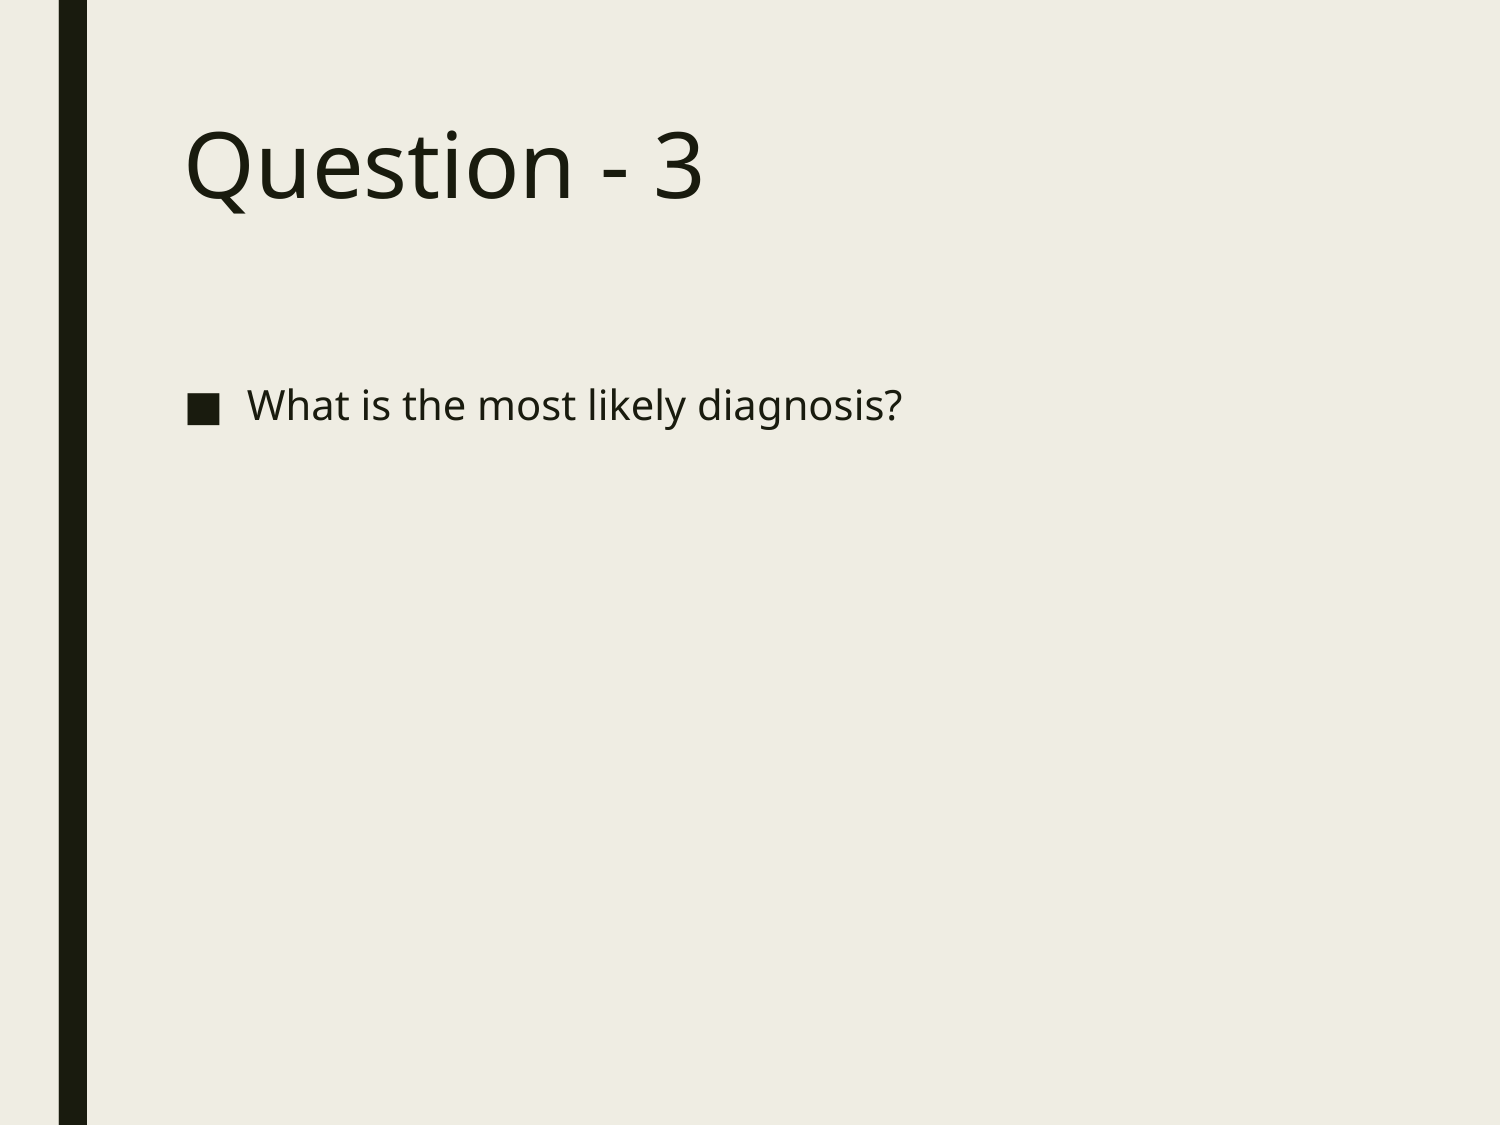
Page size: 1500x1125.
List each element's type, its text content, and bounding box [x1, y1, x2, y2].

list What is the most likely diagnosis? [168, 375, 1351, 963]
title Question - 3 [168, 112, 1351, 357]
